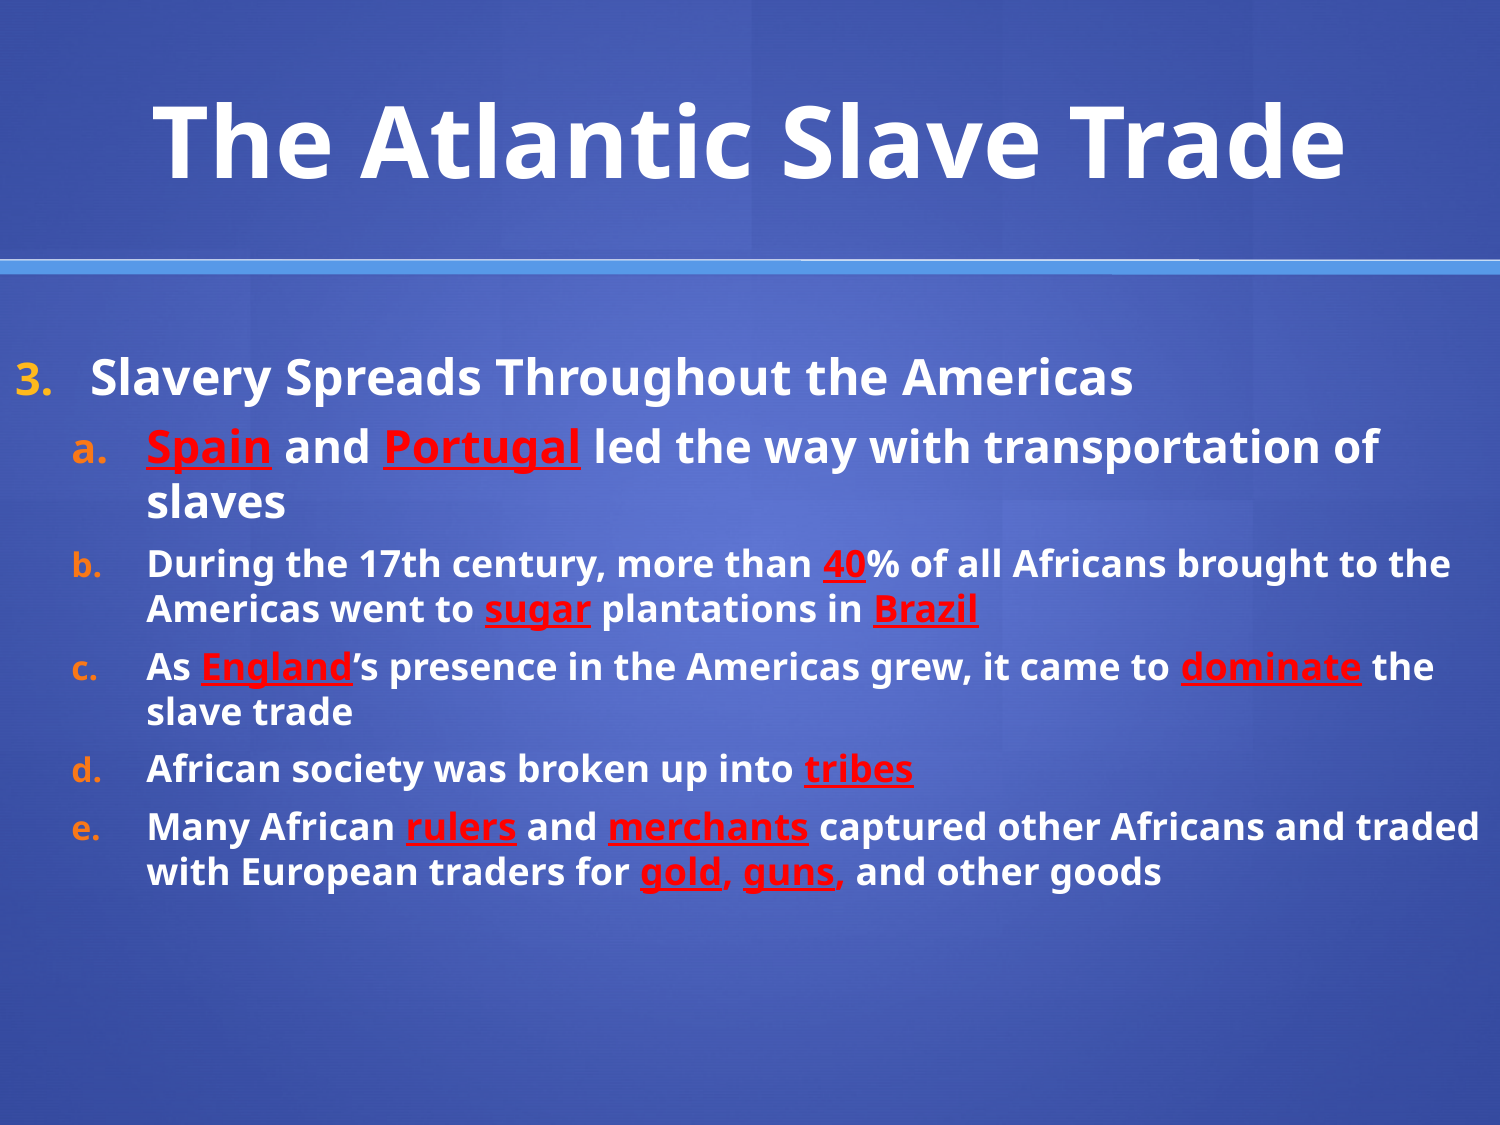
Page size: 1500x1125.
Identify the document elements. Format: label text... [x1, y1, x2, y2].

title The Atlantic Slave Trade [75, 45, 1425, 233]
list Slavery Spreads Throughout the Americas Spain and Portugal led the way with transportation of slaves During the 17th century, more than 40% of all Africans brought to the Americas went to sugar plantations in Brazil As England’s presence in the Americas grew, it came to dominate the slave trade African society was broken up into tribes Many African rulers and merchants captured other Africans and traded with European traders for gold, guns, and other goods [0, 337, 1500, 988]
